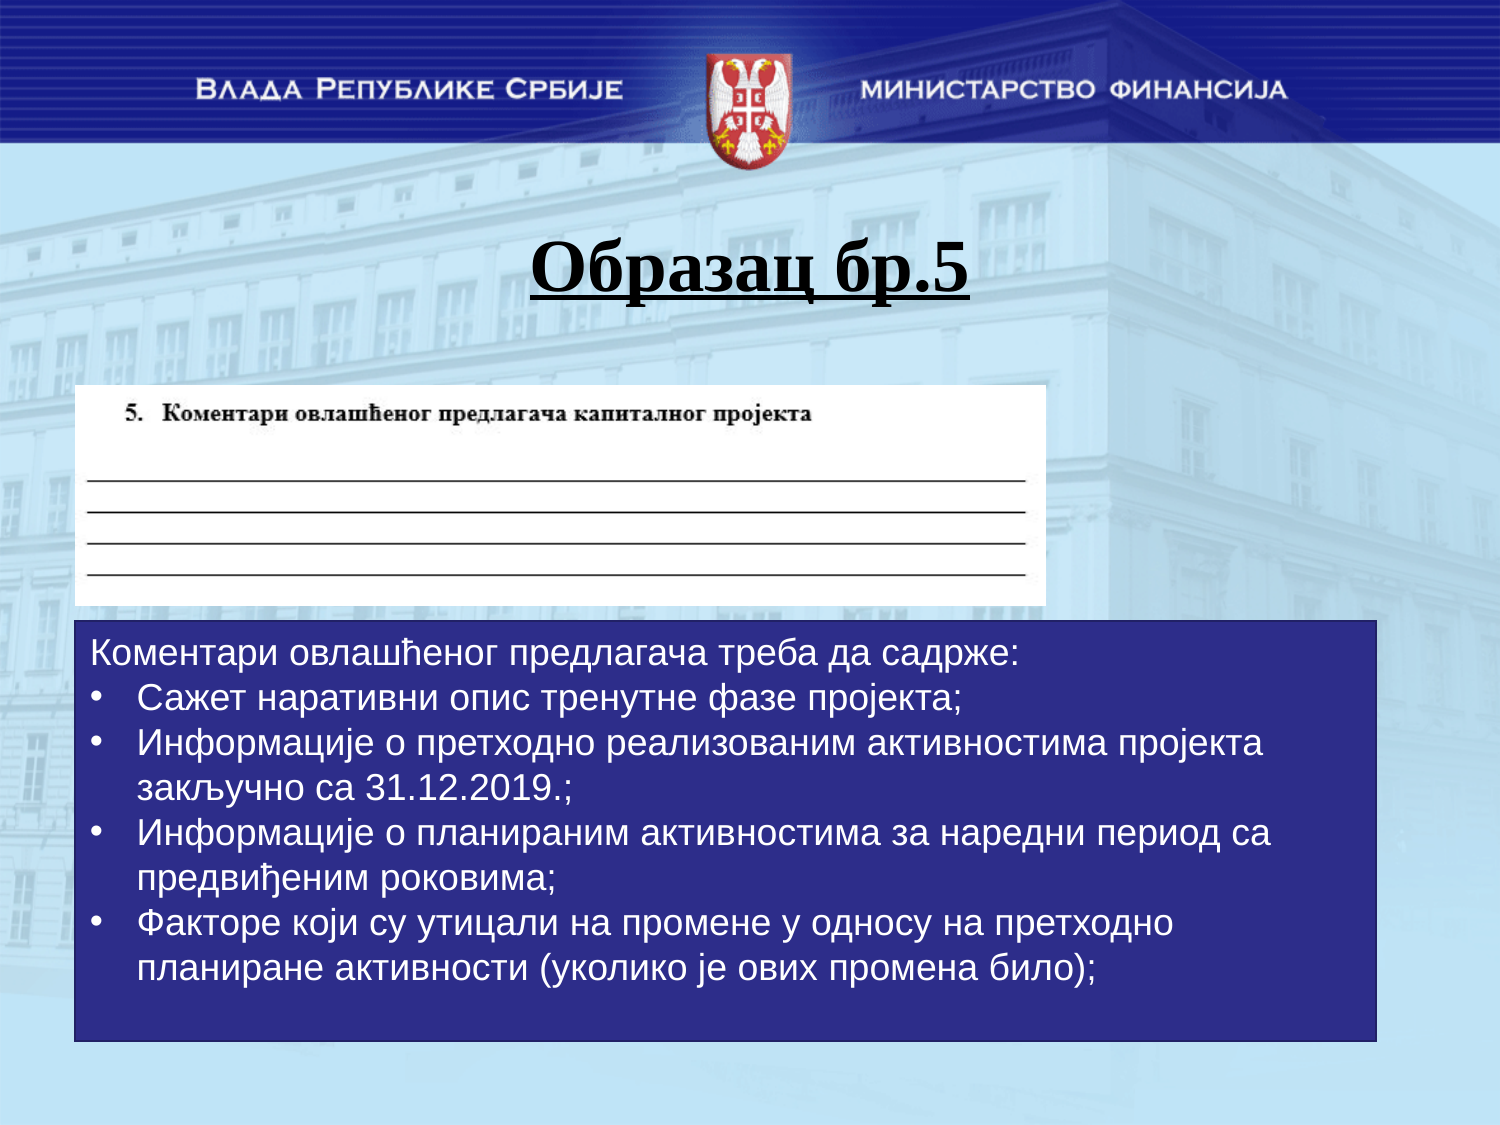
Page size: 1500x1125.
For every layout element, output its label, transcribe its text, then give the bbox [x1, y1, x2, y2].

title Образац бр.5 [75, 184, 1425, 338]
list [75, 373, 1425, 988]
text_box Коментари овлашћеног предлагача треба да садрже: Сажет наративни опис тренутне фазе пројекта; Информације о претходно реализованим активностима пројекта закључно са 31.12.2019.; Информације о планираним активностима за наредни период са предвиђеним роковима; Факторе који су утицали на промене у односу на претходно планиране активности (уколико је ових промена било); [74, 620, 1377, 1042]
picture [0, 0, 1500, 1125]
